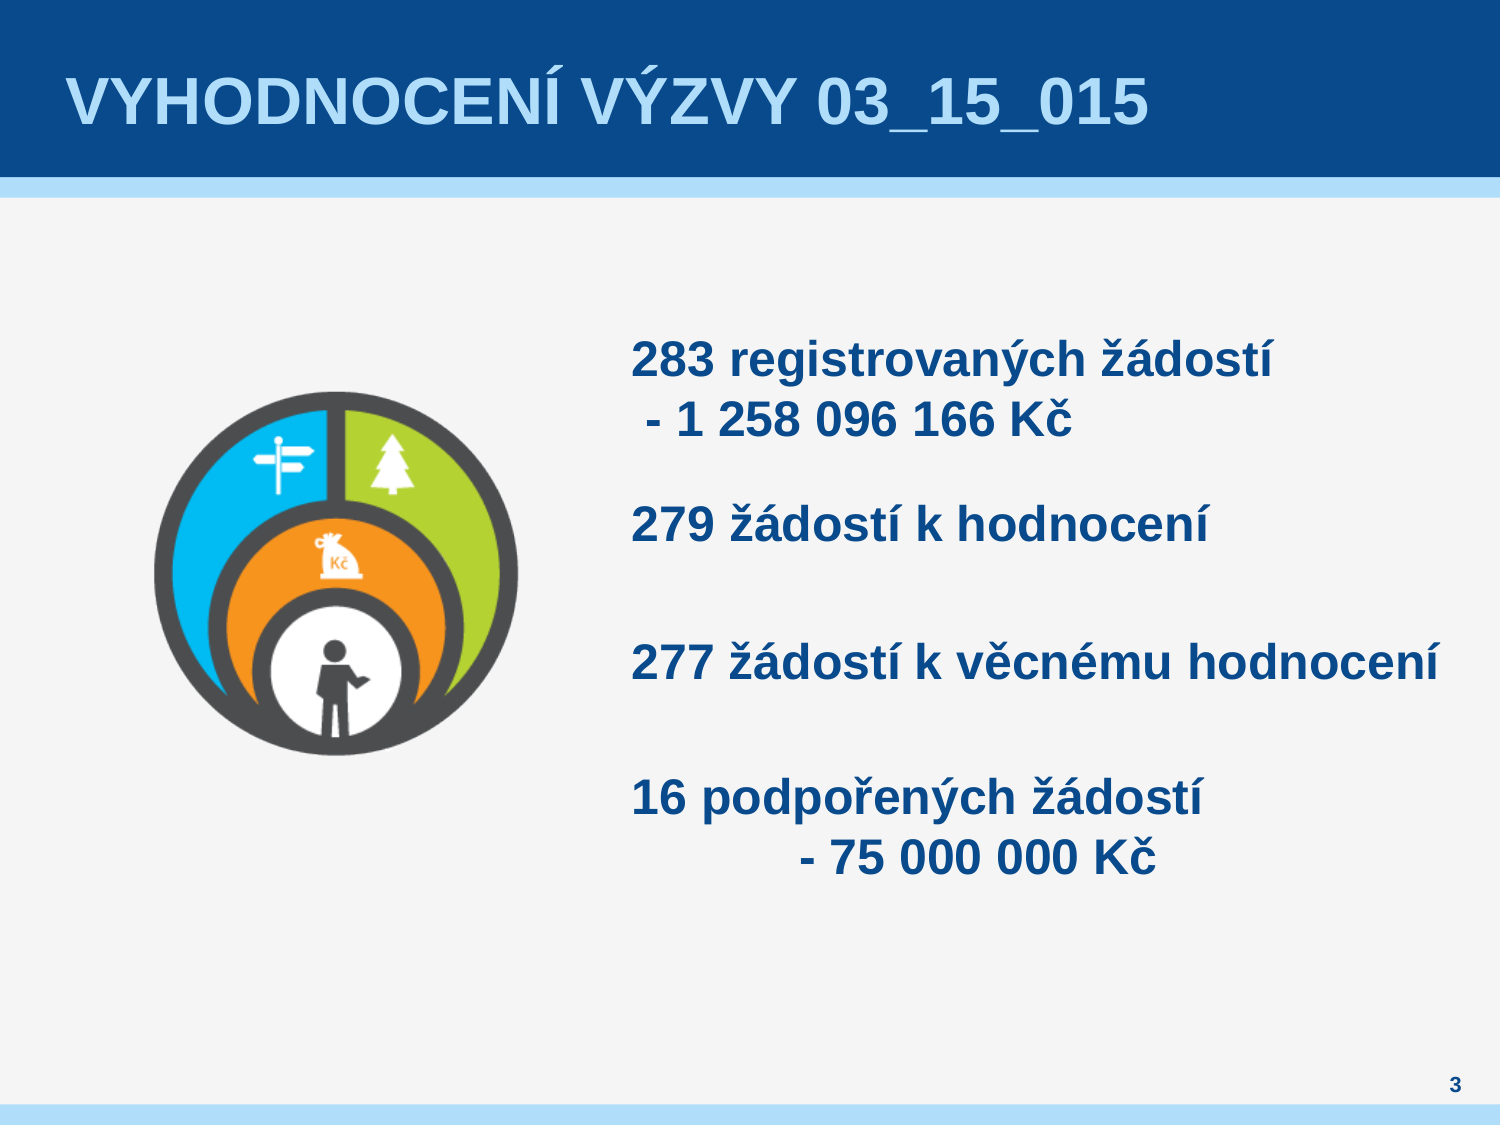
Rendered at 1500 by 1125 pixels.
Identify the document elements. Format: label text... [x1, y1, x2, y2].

picture [147, 383, 526, 763]
text_box 283 registrovaných žádostí - 1 258 096 166 Kč [631, 326, 1282, 444]
text_box 277 žádostí k věcnému hodnocení [631, 629, 1447, 692]
slide_number 3 [1417, 1068, 1495, 1099]
list 279 žádostí k hodnocení [631, 491, 1329, 575]
title Vyhodnocení Výzvy 03_15_015 [59, 0, 1365, 197]
text_box 16 podpořených žádostí - 75 000 000 Kč [631, 764, 1329, 847]
